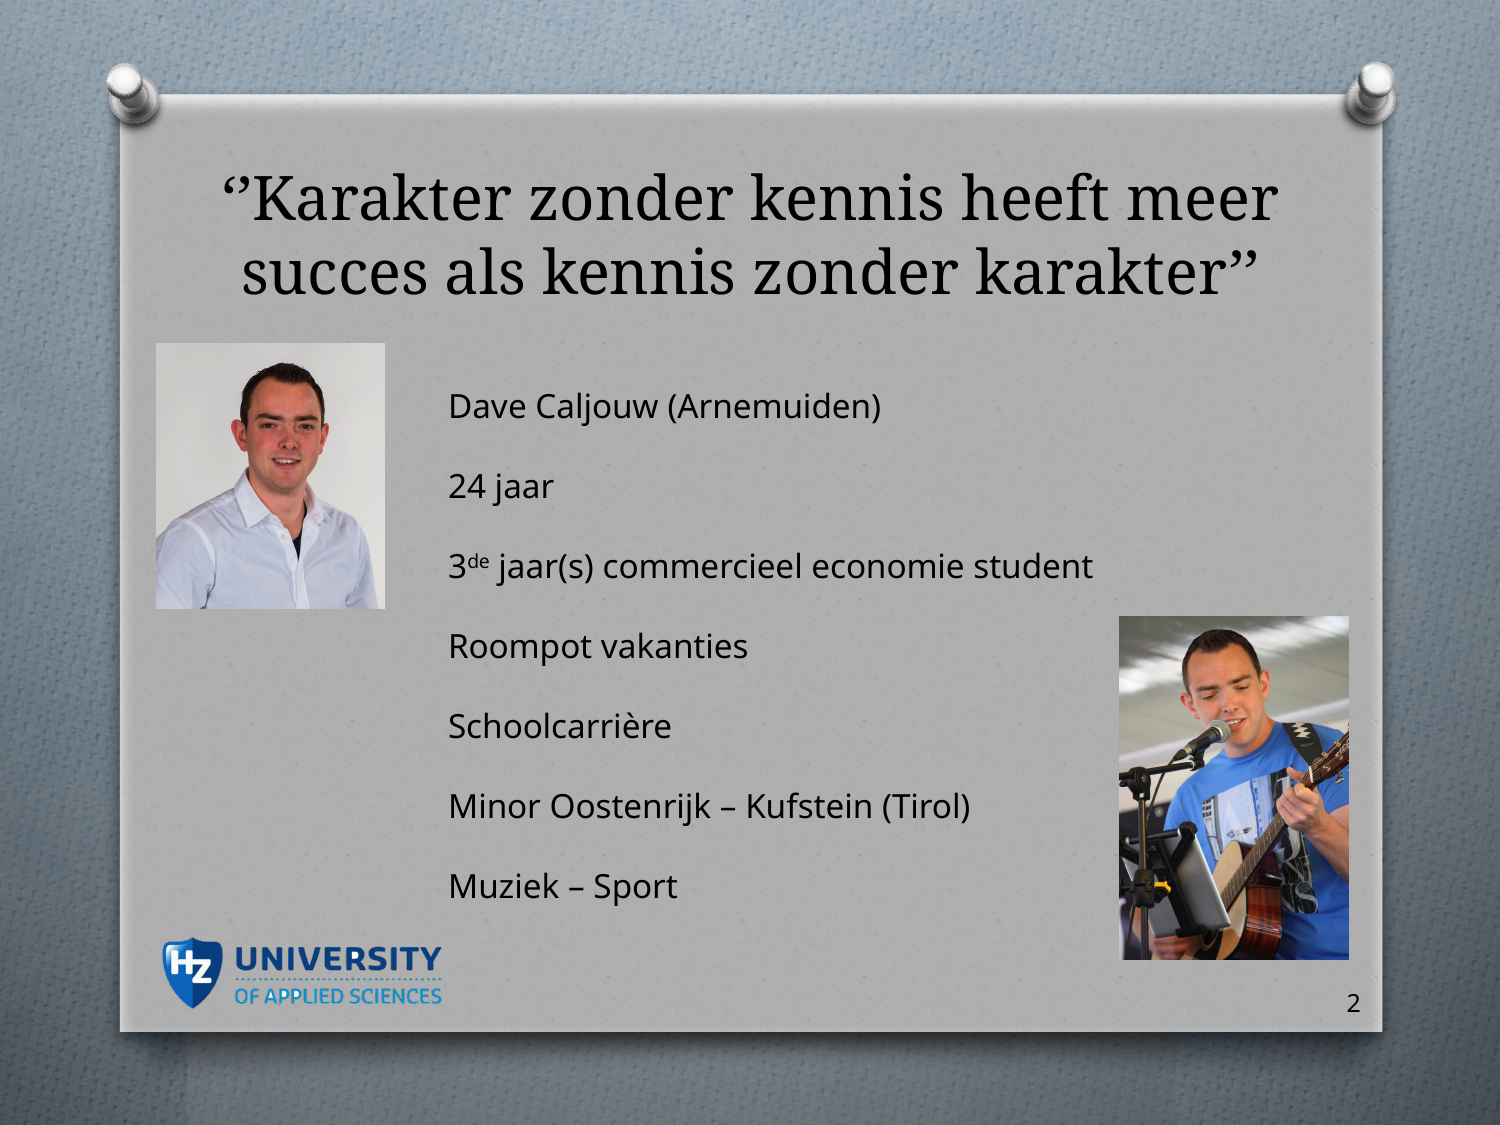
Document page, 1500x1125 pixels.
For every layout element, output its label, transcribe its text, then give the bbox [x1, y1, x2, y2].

picture [155, 343, 385, 610]
title ‘’Karakter zonder kennis heeft meer succes als kennis zonder karakter’’ [179, 134, 1323, 332]
picture [127, 833, 477, 1114]
picture [1119, 616, 1349, 960]
picture [1317, 35, 1439, 156]
text_box Dave Caljouw (Arnemuiden) 24 jaar 3de jaar(s) commercieel economie student Roompot vakanties Schoolcarrière Minor Oostenrijk – Kufstein (Tirol) Muziek – Sport [433, 378, 1191, 997]
text_box 2 [1331, 980, 1370, 1025]
picture [75, 29, 198, 153]
